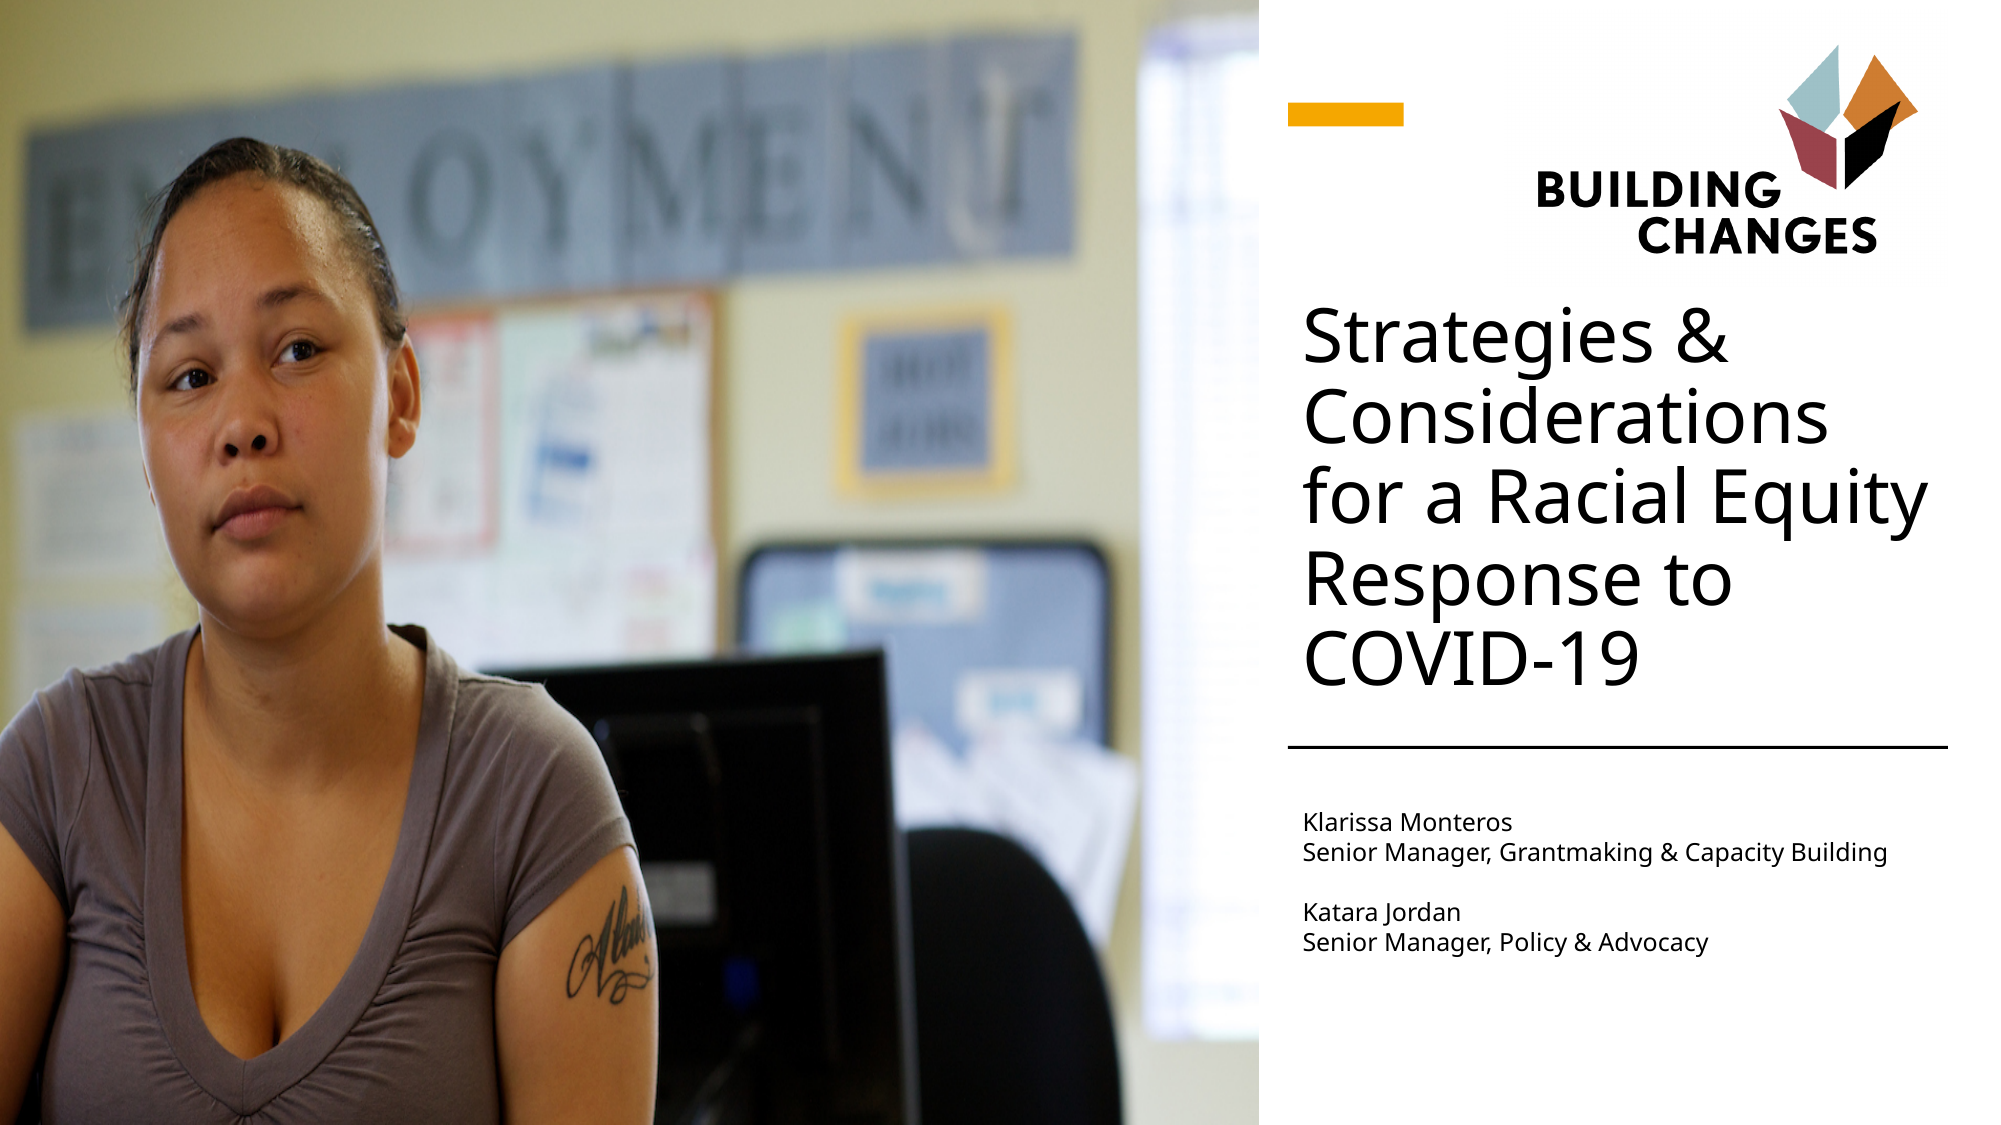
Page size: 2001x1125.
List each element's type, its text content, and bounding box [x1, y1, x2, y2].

text_box [1287, 745, 1949, 750]
picture [0, 0, 1259, 1125]
text_box [1287, 102, 1405, 128]
subtitle Klarissa Monteros Senior Manager, Grantmaking & Capacity Building Katara Jordan Senior Manager, Policy & Advocacy [1287, 799, 1948, 998]
text_box [1259, 0, 2000, 1125]
title Strategies & Considerations for a Racial Equity Response to COVID-19 [1287, 184, 1948, 710]
picture [1504, 9, 1948, 287]
